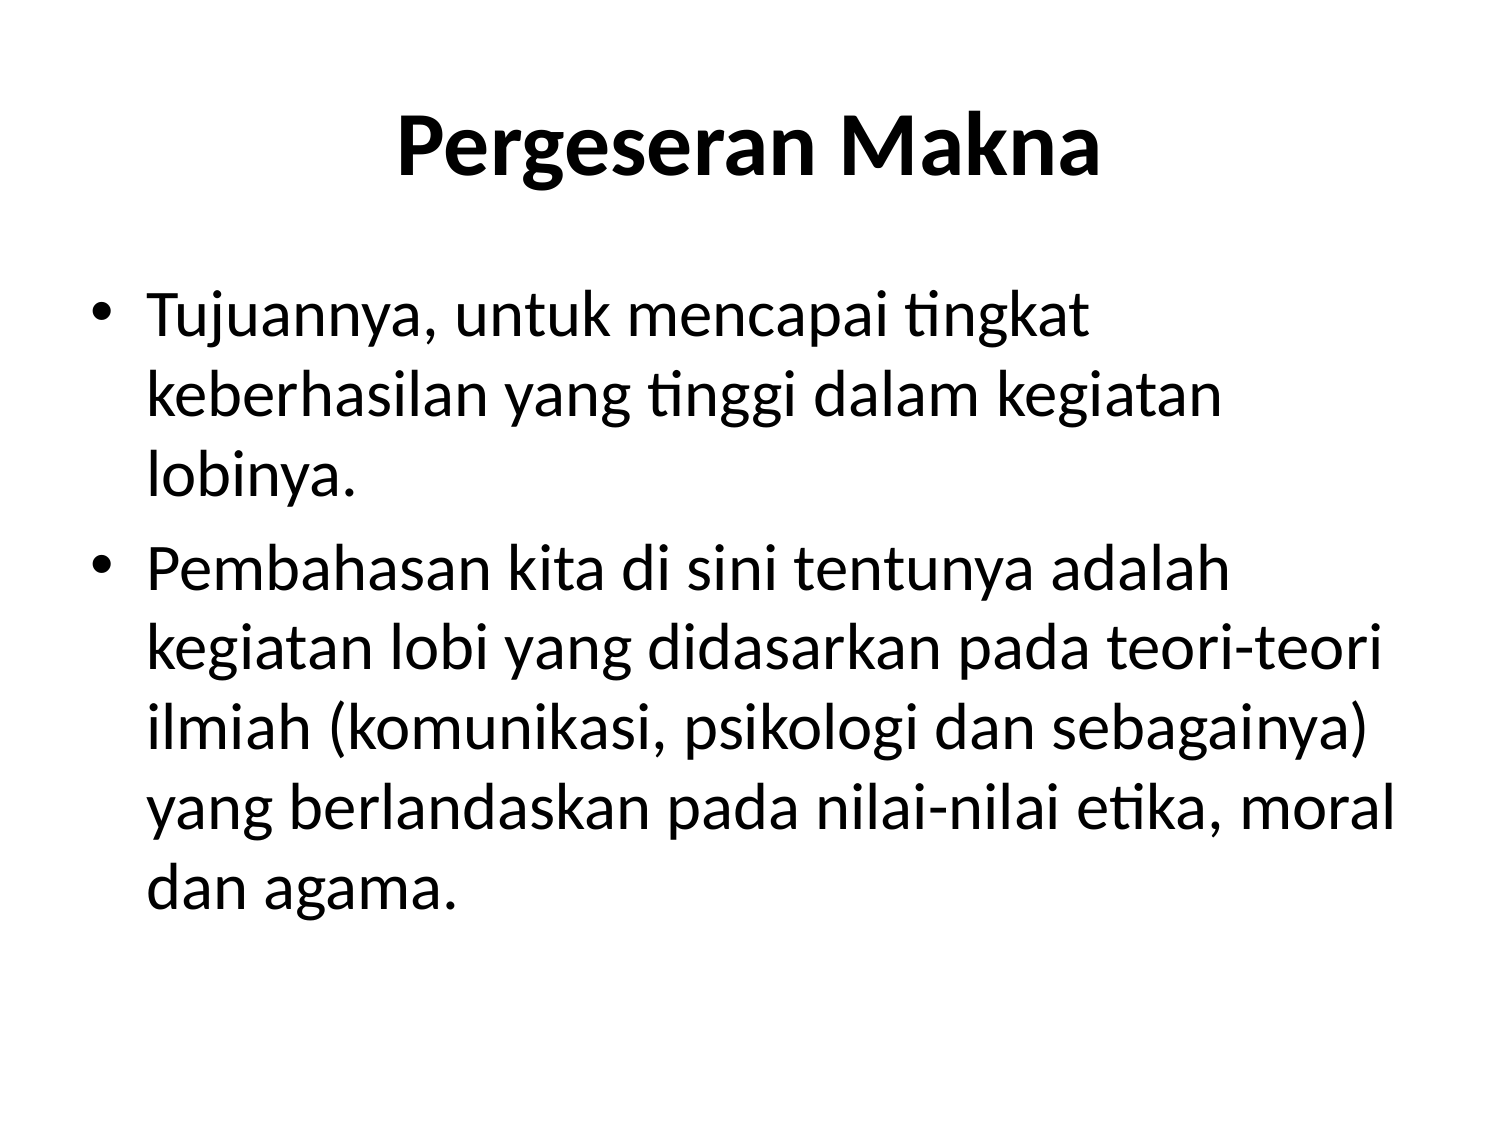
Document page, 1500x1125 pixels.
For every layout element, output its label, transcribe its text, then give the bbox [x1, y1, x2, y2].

title Pergeseran Makna [75, 45, 1425, 233]
list Tujuannya, untuk mencapai tingkat keberhasilan yang tinggi dalam kegiatan lobinya. Pembahasan kita di sini tentunya adalah kegiatan lobi yang didasarkan pada teori-teori ilmiah (komunikasi, psikologi dan sebagainya) yang berlandaskan pada nilai-nilai etika, moral dan agama. [75, 262, 1425, 1005]
